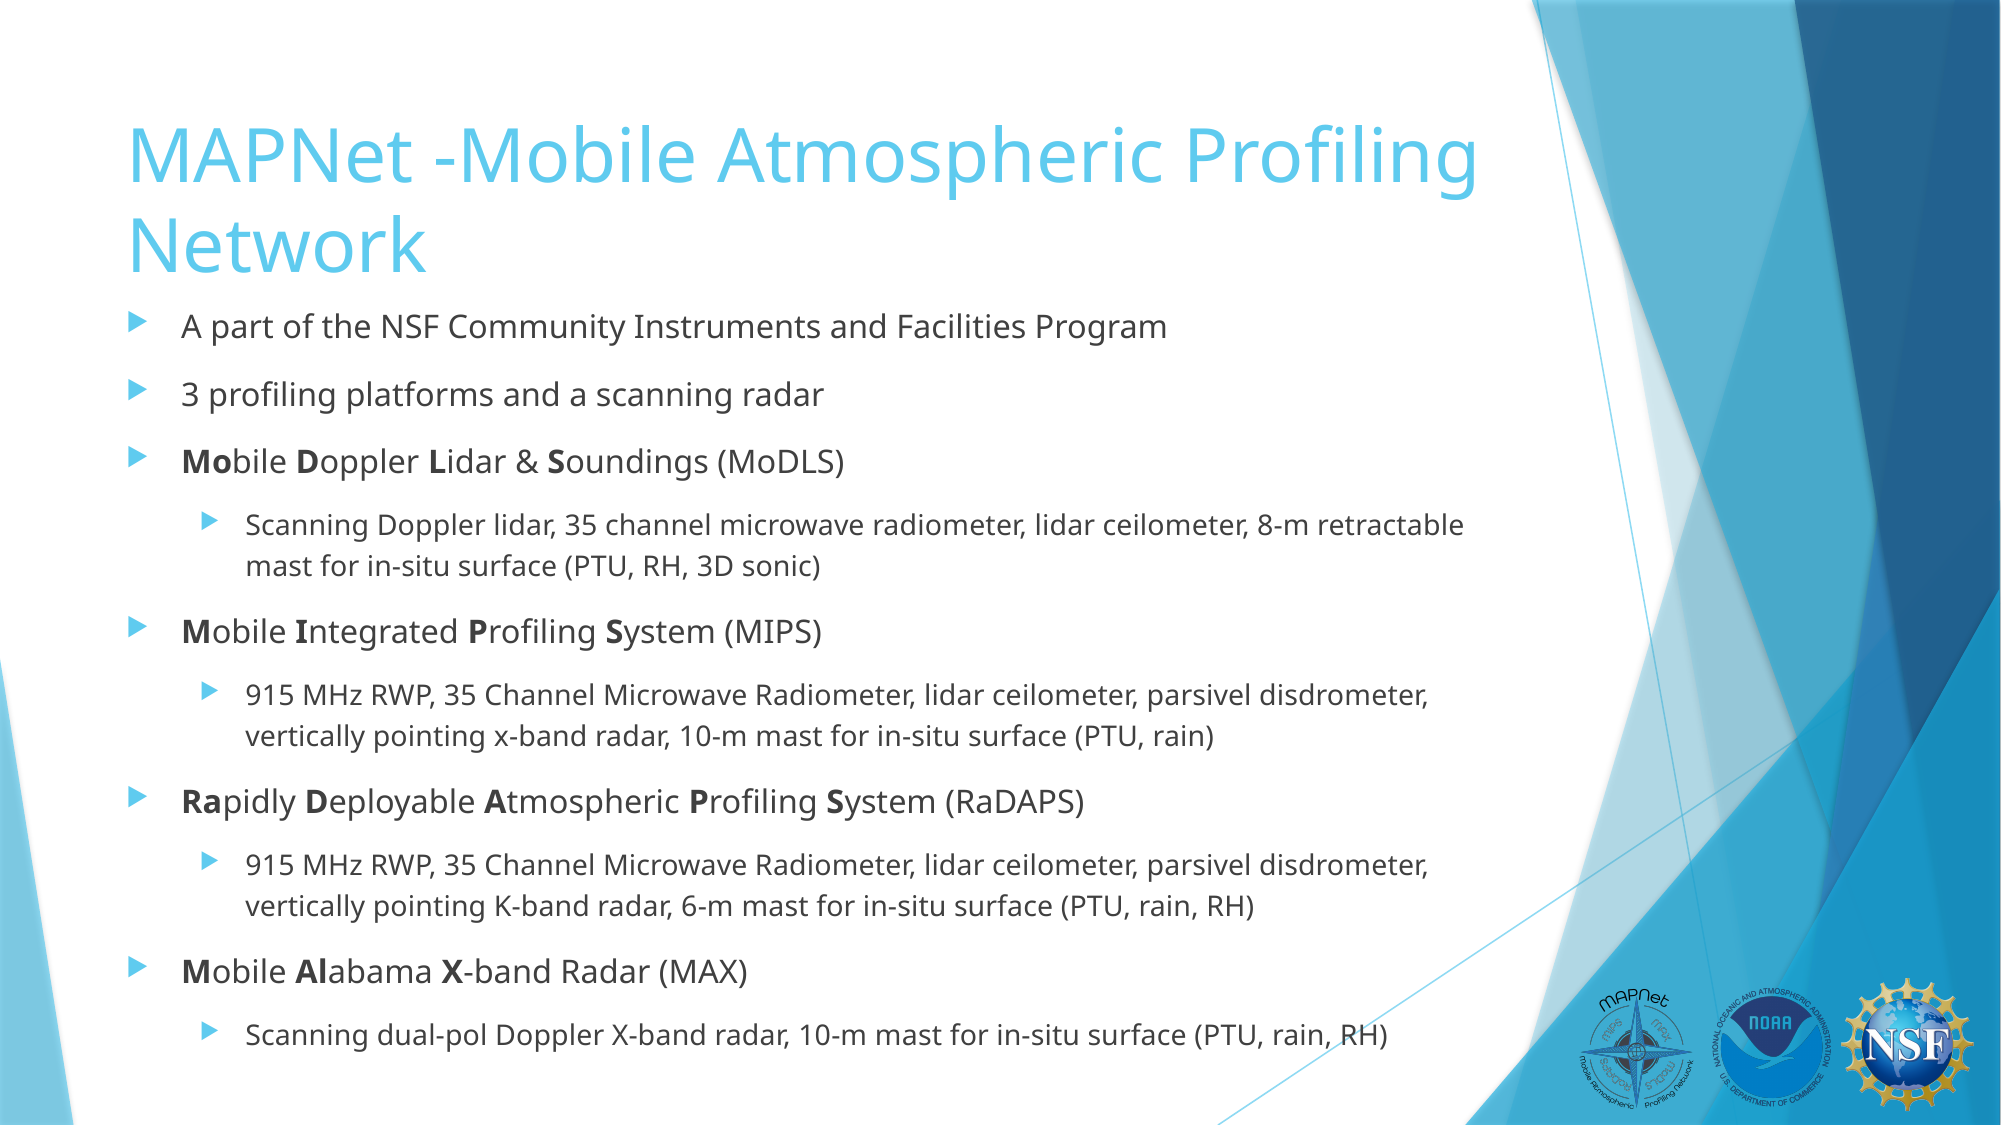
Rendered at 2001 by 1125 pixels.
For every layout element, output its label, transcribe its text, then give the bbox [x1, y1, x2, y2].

list A part of the NSF Community Instruments and Facilities Program 3 profiling platforms and a scanning radar Mobile Doppler Lidar & Soundings (MoDLS) Scanning Doppler lidar, 35 channel microwave radiometer, lidar ceilometer, 8-m retractable mast for in-situ surface (PTU, RH, 3D sonic) Mobile Integrated Profiling System (MIPS) 915 MHz RWP, 35 Channel Microwave Radiometer, lidar ceilometer, parsivel disdrometer, vertically pointing x-band radar, 10-m mast for in-situ surface (PTU, rain) Rapidly Deployable Atmospheric Profiling System (RaDAPS) 915 MHz RWP, 35 Channel Microwave Radiometer, lidar ceilometer, parsivel disdrometer, vertically pointing K-band radar, 6-m mast for in-situ surface (PTU, rain, RH) Mobile Alabama X-band Radar (MAX) Scanning dual-pol Doppler X-band radar, 10-m mast for in-situ surface (PTU, rain, RH) [111, 291, 1522, 1066]
title MAPNet -Mobile Atmospheric Profiling Network [111, 99, 1522, 291]
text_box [1558, 966, 1986, 1125]
